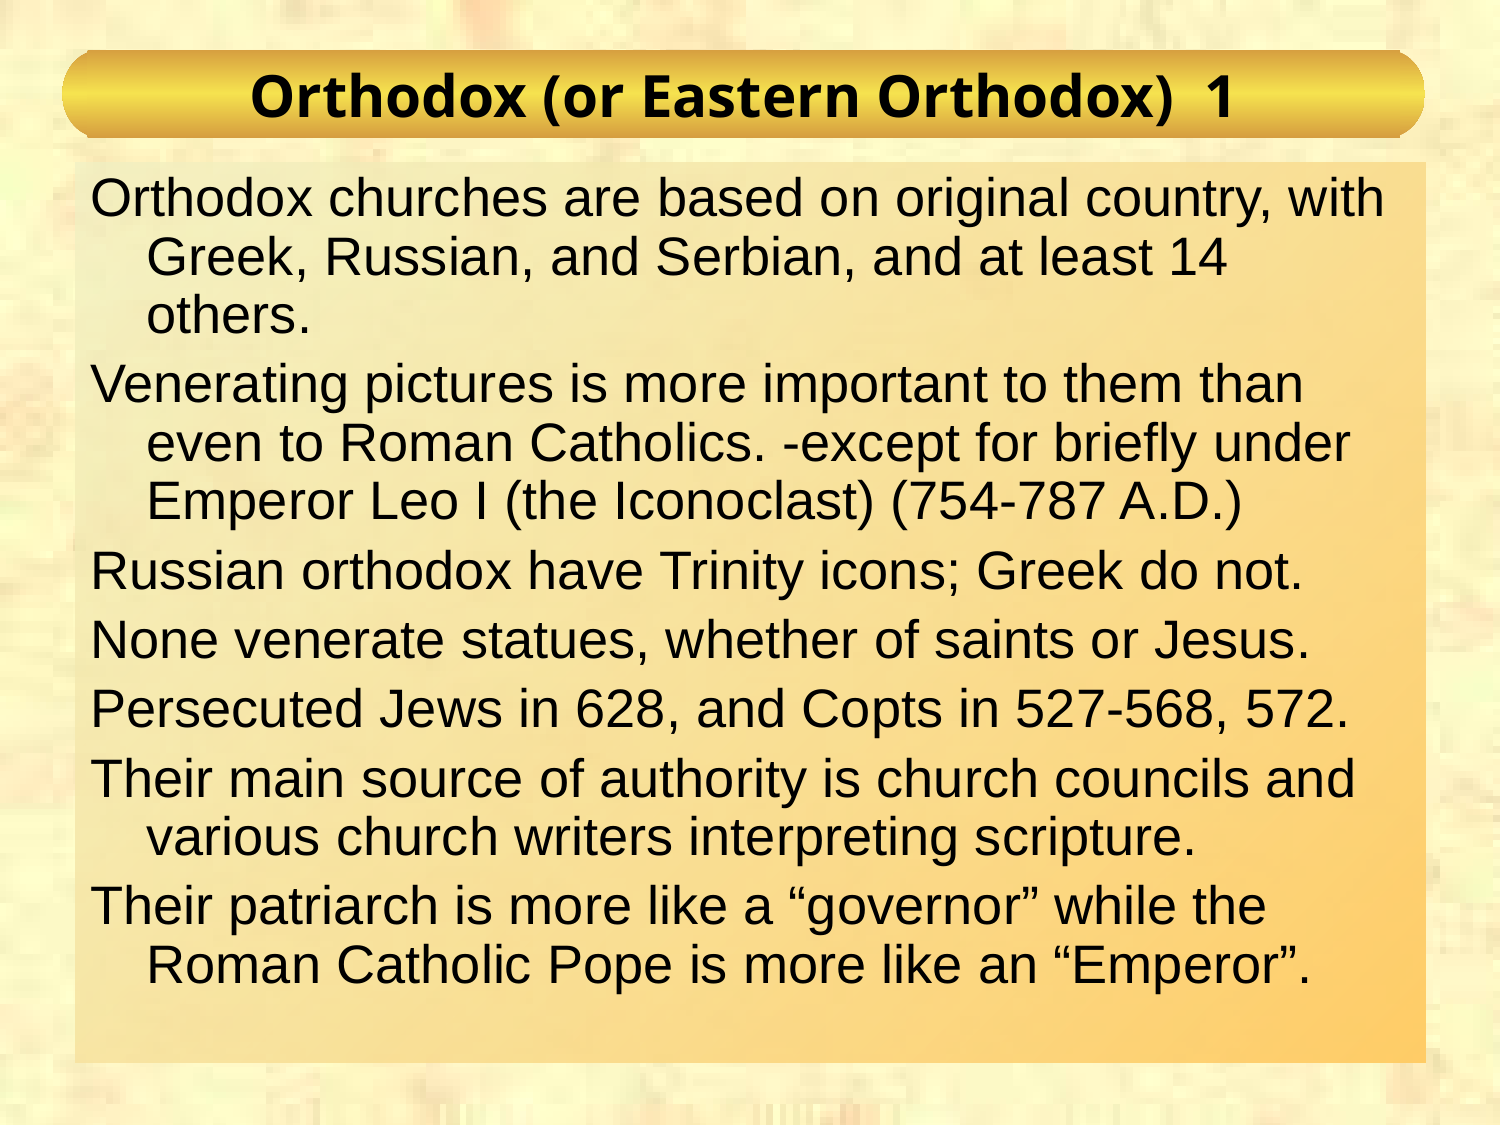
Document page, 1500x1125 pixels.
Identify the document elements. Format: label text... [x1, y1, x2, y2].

list Orthodox churches are based on original country, with Greek, Russian, and Serbian, and at least 14 others. Venerating pictures is more important to them than even to Roman Catholics. -except for briefly under Emperor Leo I (the Iconoclast) (754-787 A.D.) Russian orthodox have Trinity icons; Greek do not. None venerate statues, whether of saints or Jesus. Persecuted Jews in 628, and Copts in 527-568, 572. Their main source of authority is church councils and various church writers interpreting scripture. Their patriarch is more like a “governor” while the Roman Catholic Pope is more like an “Emperor”. [75, 162, 1425, 1063]
picture [0, 0, 1500, 1125]
title Orthodox (or Eastern Orthodox) 1 [87, 50, 1400, 138]
